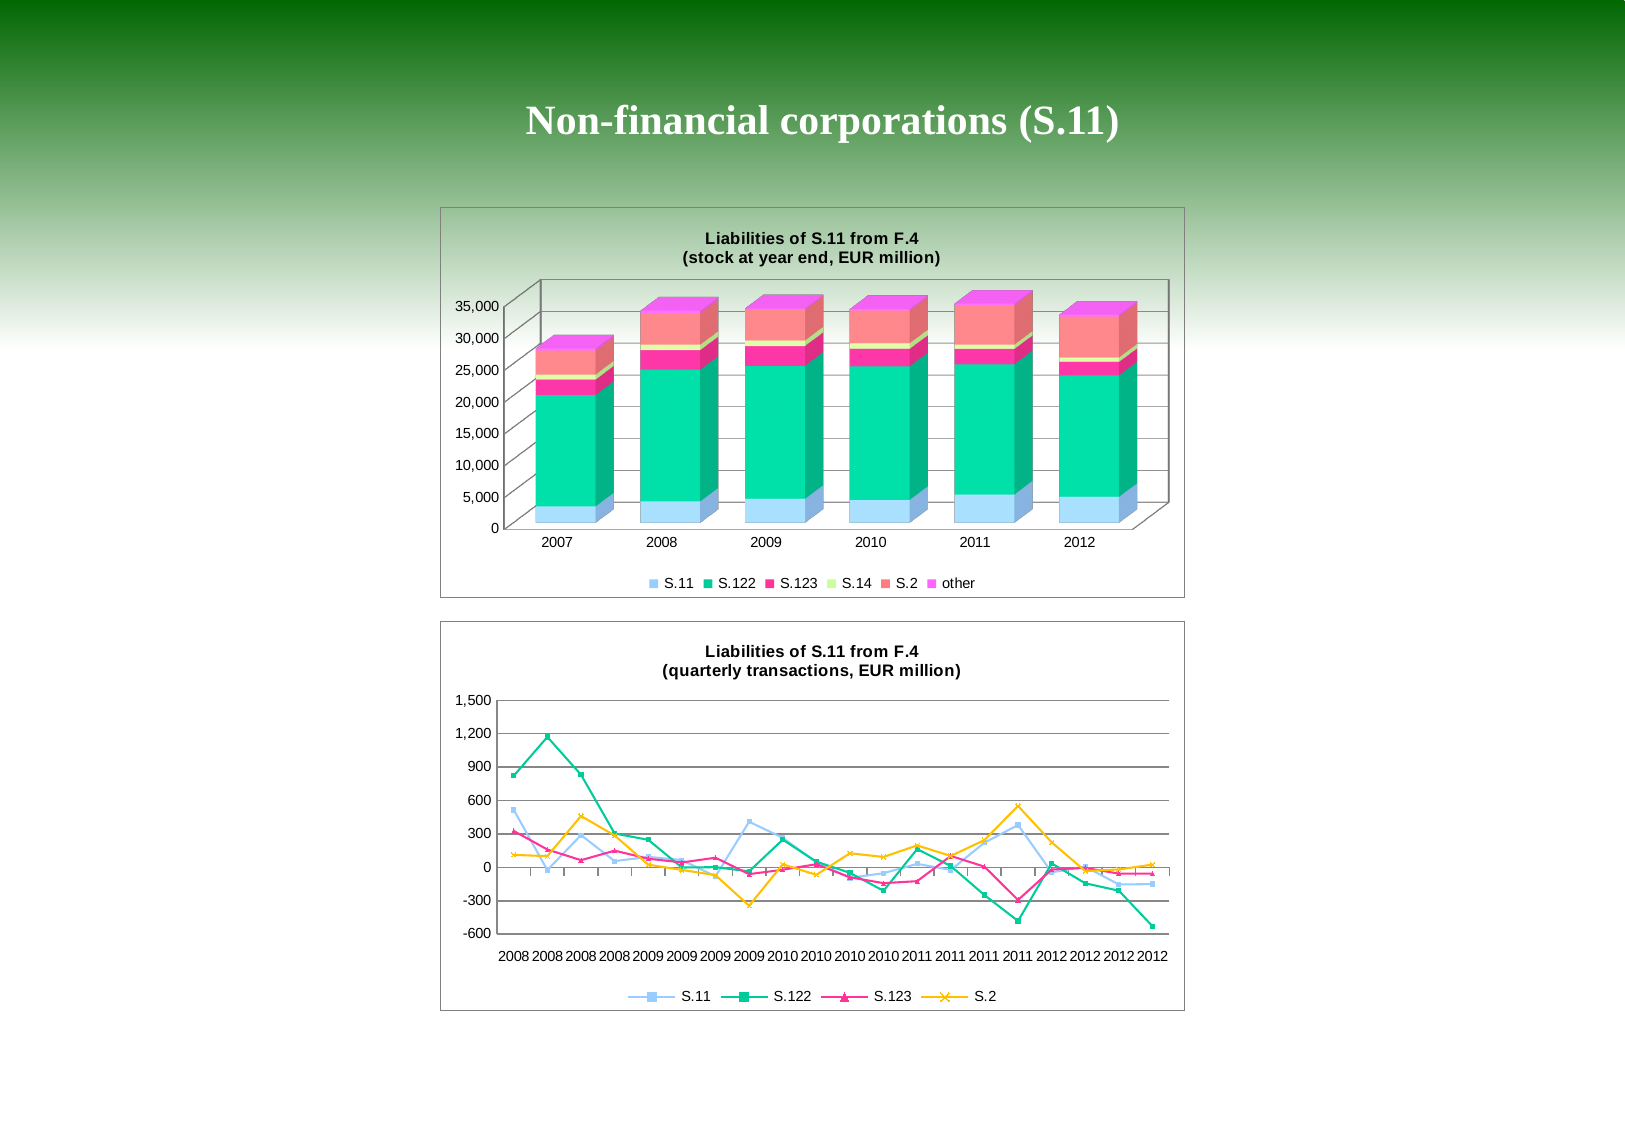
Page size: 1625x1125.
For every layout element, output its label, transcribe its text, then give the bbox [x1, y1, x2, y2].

chart [439, 620, 1185, 1012]
title Non-financial corporations (S.11) [121, 70, 1503, 165]
chart [439, 207, 1185, 598]
